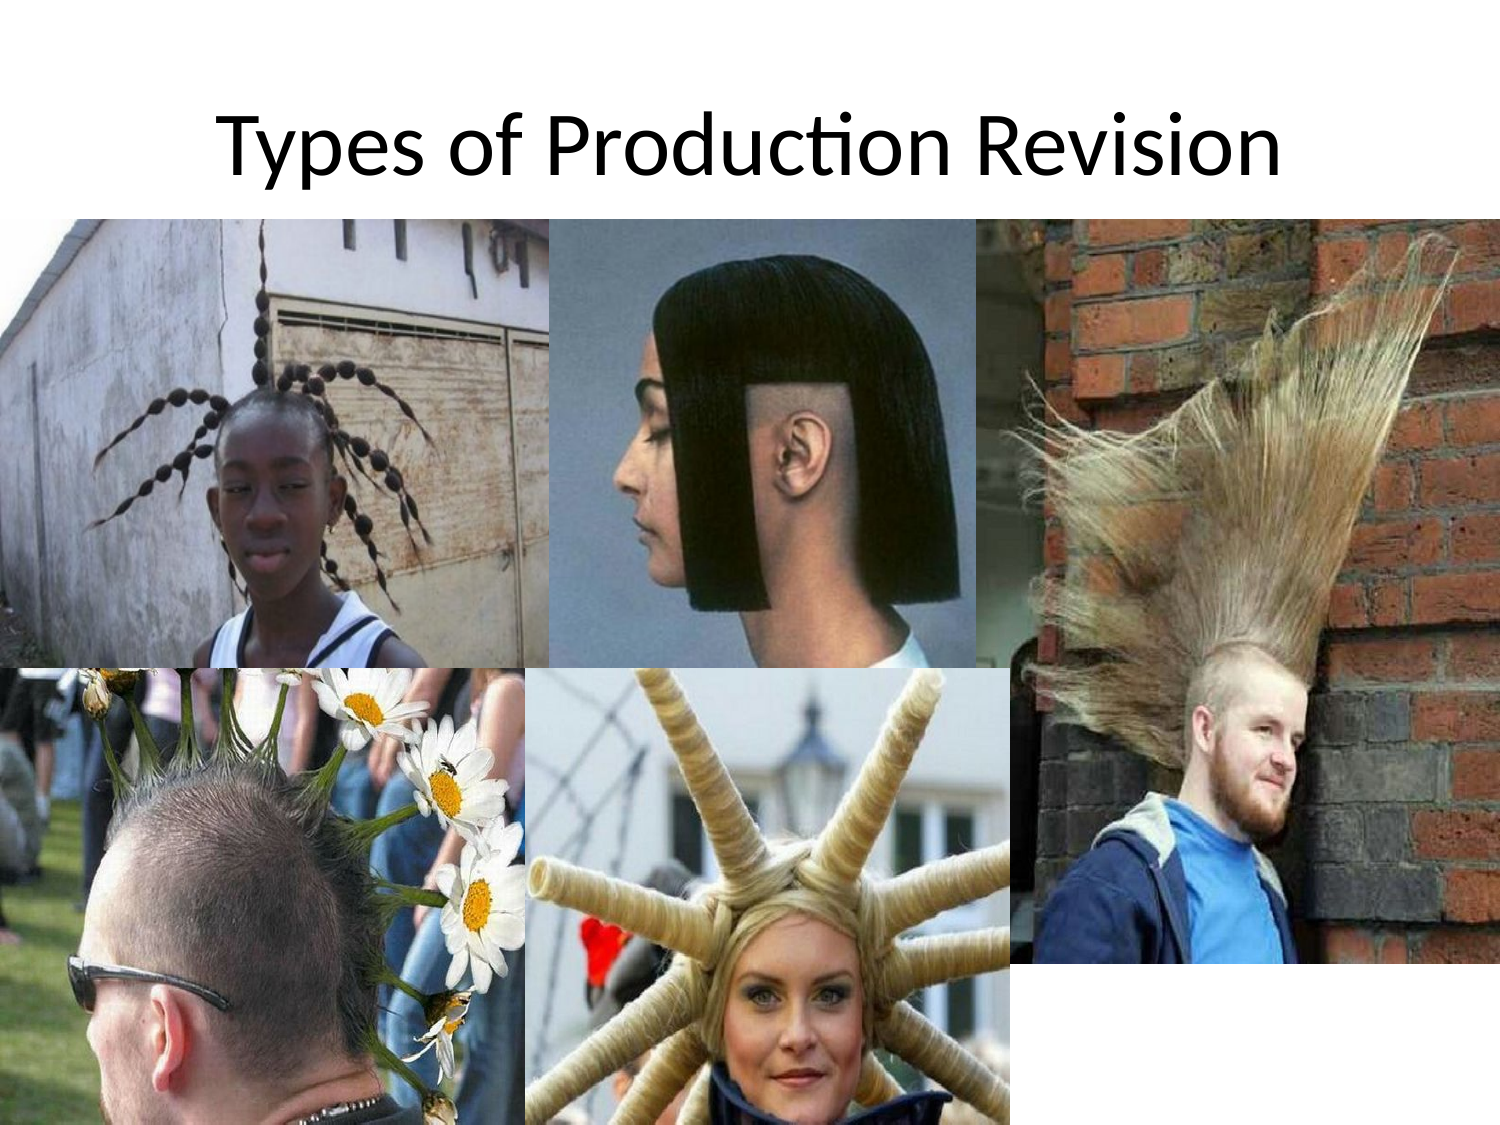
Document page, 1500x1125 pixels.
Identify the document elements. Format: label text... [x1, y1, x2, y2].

picture [0, 219, 1500, 1125]
title Types of Production Revision [75, 45, 1425, 218]
